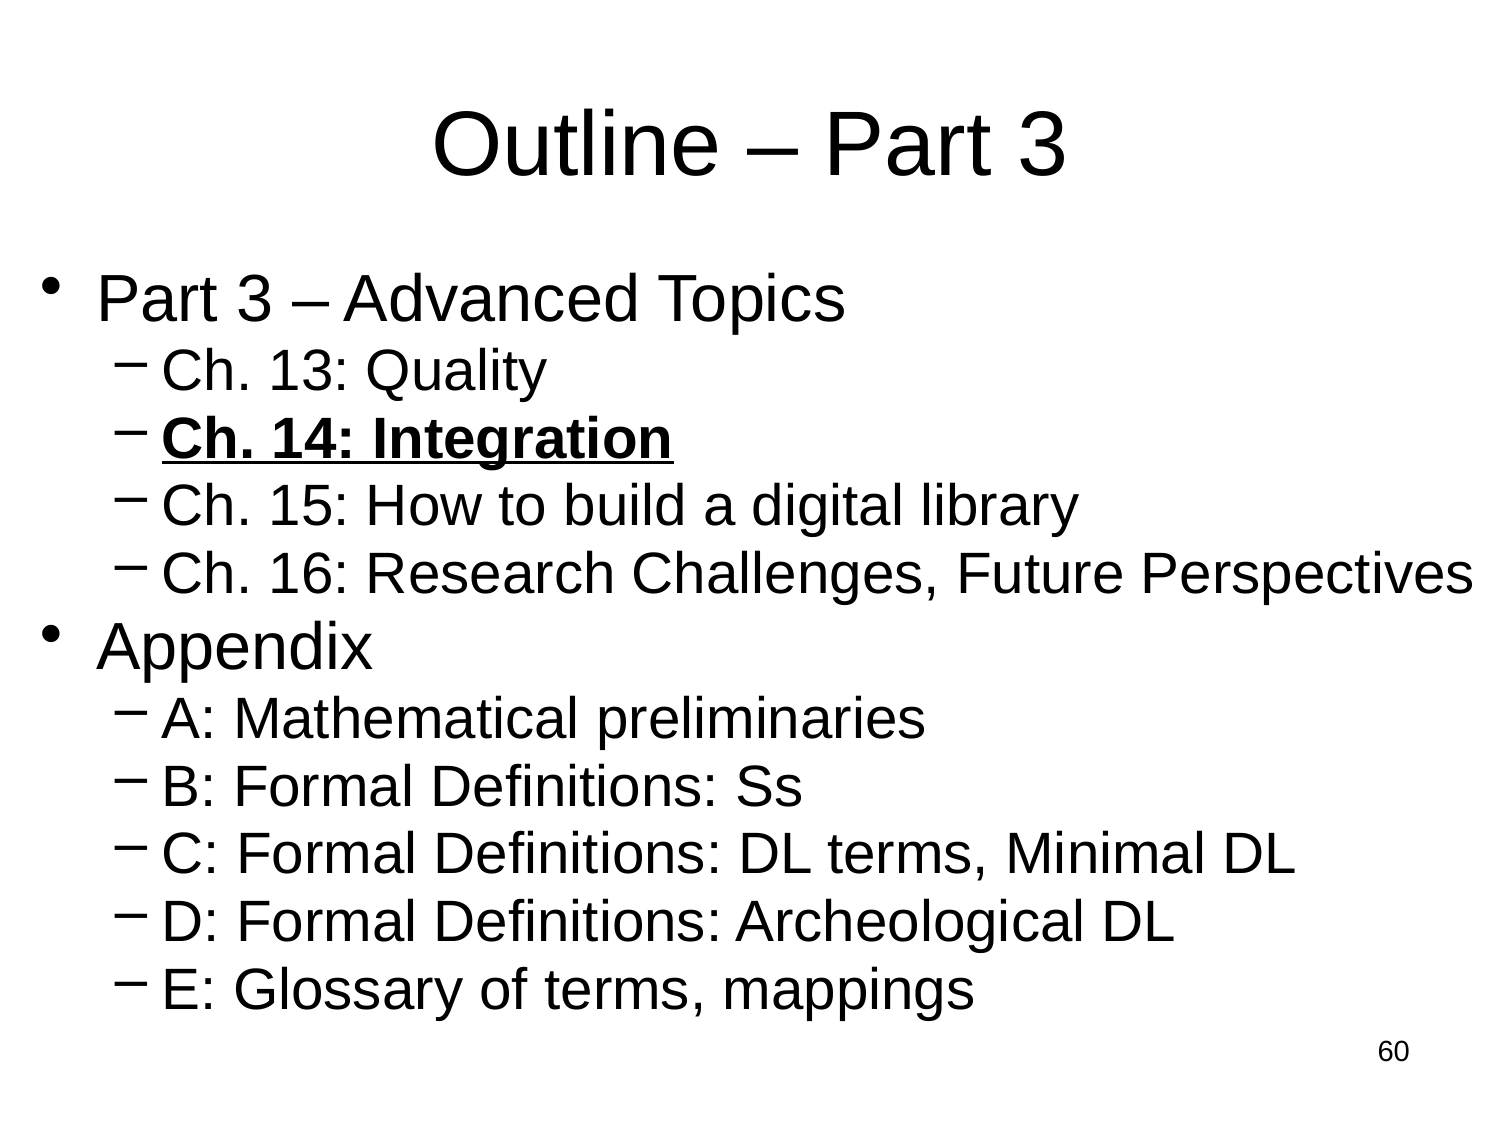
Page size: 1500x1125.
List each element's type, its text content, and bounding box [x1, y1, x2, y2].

title Outline – Part 3 [74, 44, 1426, 233]
list Part 3 – Advanced Topics Ch. 13: Quality Ch. 14: Integration Ch. 15: How to build a digital library Ch. 16: Research Challenges, Future Perspectives Appendix A: Mathematical preliminaries B: Formal Definitions: Ss C: Formal Definitions: DL terms, Minimal DL D: Formal Definitions: Archeological DL E: Glossary of terms, mappings [24, 262, 1500, 1101]
